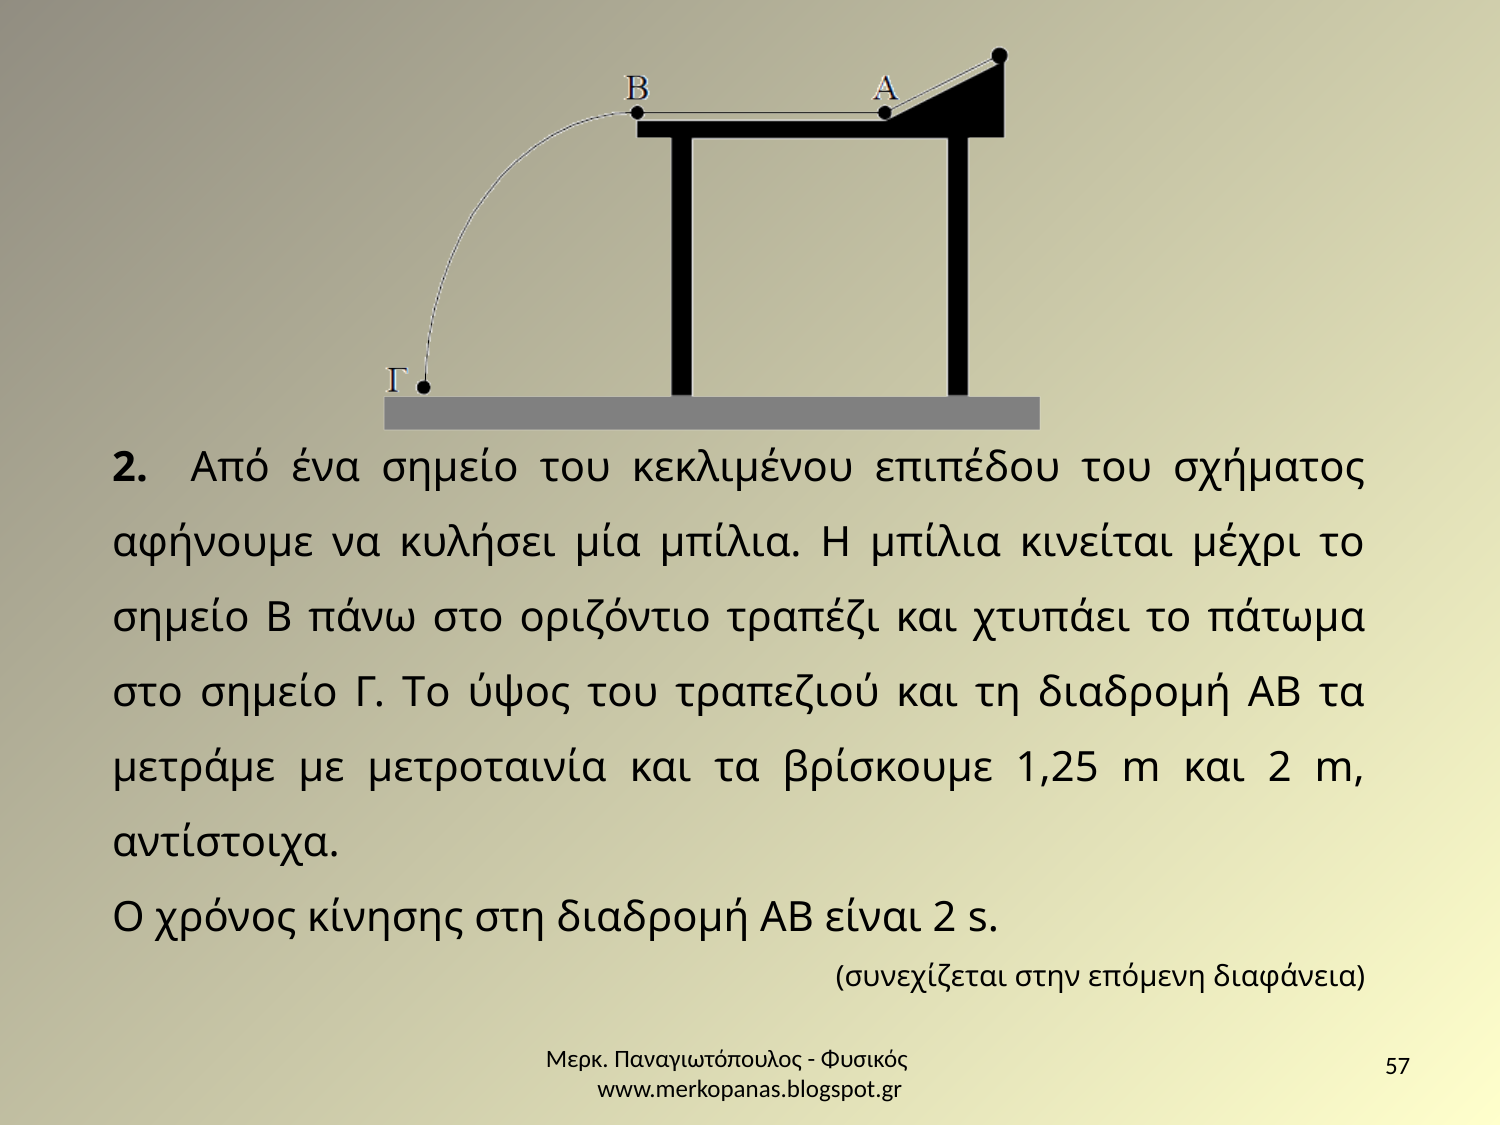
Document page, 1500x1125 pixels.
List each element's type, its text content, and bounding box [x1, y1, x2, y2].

footer Μερκ. Παναγιωτόπουλος - Φυσικός www.merkopanas.blogspot.gr [512, 1042, 988, 1103]
slide_number 57 [1075, 1035, 1426, 1095]
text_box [97, 30, 1381, 966]
